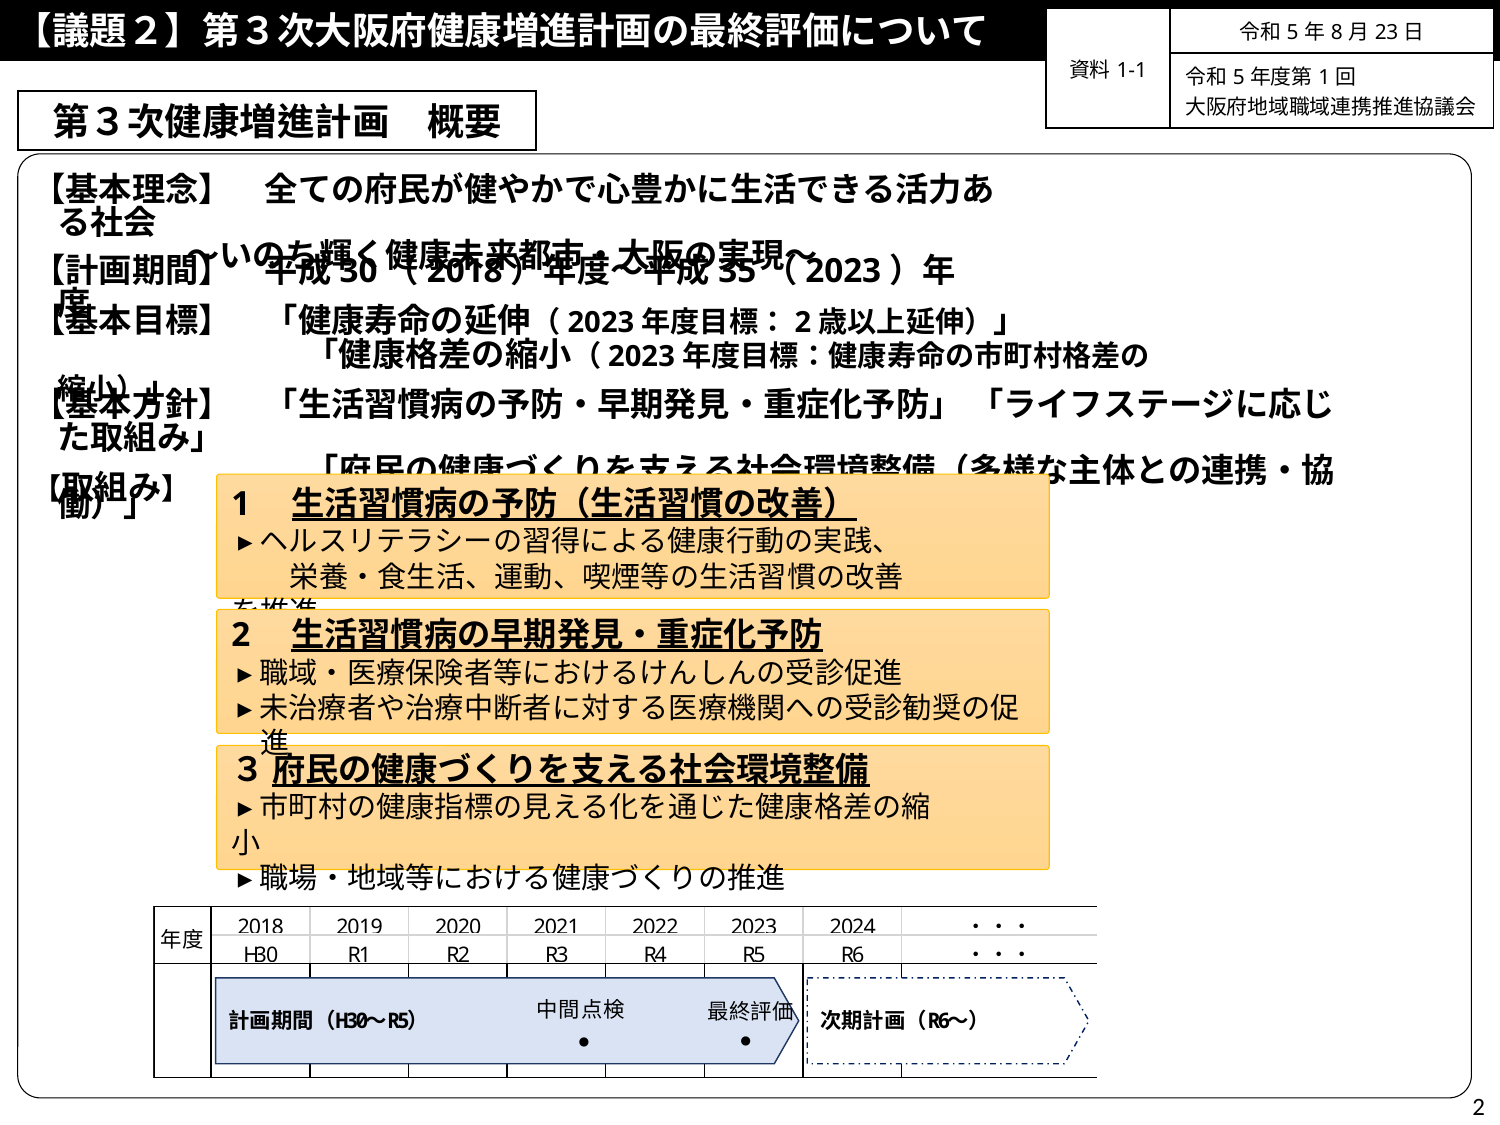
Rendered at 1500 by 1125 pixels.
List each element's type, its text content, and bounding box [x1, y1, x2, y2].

text_box 【基本理念】 全ての府民が健やかで心豊かに生活できる活力ある社会 ～いのち輝く健康未来都市・大阪の実現～ [17, 167, 1019, 282]
text_box 【基本方針】 「生活習慣病の予防・早期発見・重症化予防」 「ライフステージに応じた取組み」 「府民の健康づくりを支える社会環境整備（多様な主体との連携・協働）」 [17, 382, 1379, 531]
table_header 資料1-1 [1047, 9, 1169, 127]
text_box 2 生活習慣病の早期発見・重症化予防 ▸職域・医療保険者等におけるけんしんの受診促進 ▸未治療者や治療中断者に対する医療機関への受診勧奨の促進 [216, 610, 1059, 786]
text_box 1 生活習慣病の予防（生活習慣の改善） ▸ヘルスリテラシーの習得による健康行動の実践、 栄養・食生活、運動、喫煙等の生活習慣の改善を推進 [216, 479, 937, 610]
picture [153, 905, 1099, 1079]
text_box 【基本目標】 「健康寿命の延伸（2023年度目標：2歳以上延伸）」 「健康格差の縮小（2023年度目標：健康寿命の市町村格差の縮小）」 [17, 298, 1171, 382]
slide_number 2 [1162, 1075, 1500, 1125]
table_header 令和5年8月23日 [1171, 9, 1493, 52]
text_box ３ 府民の健康づくりを支える社会環境整備 ▸市町村の健康指標の見える化を通じた健康格差の縮小 ▸職場・地域等における健康づくりの推進 [216, 745, 966, 902]
table_cell 令和5年度第1回 大阪府地域職域連携推進協議会 [1171, 54, 1493, 127]
text_box [17, 153, 1472, 1099]
text_box 【計画期間】 平成30（2018）年度～平成35（2023）年度 [17, 248, 999, 330]
text_box [216, 473, 1050, 599]
text_box 【議題２】第３次大阪府健康増進計画の最終評価について [0, 0, 1500, 61]
text_box [966, 786, 1050, 871]
text_box 第３次健康増進計画 概要 [17, 90, 537, 151]
